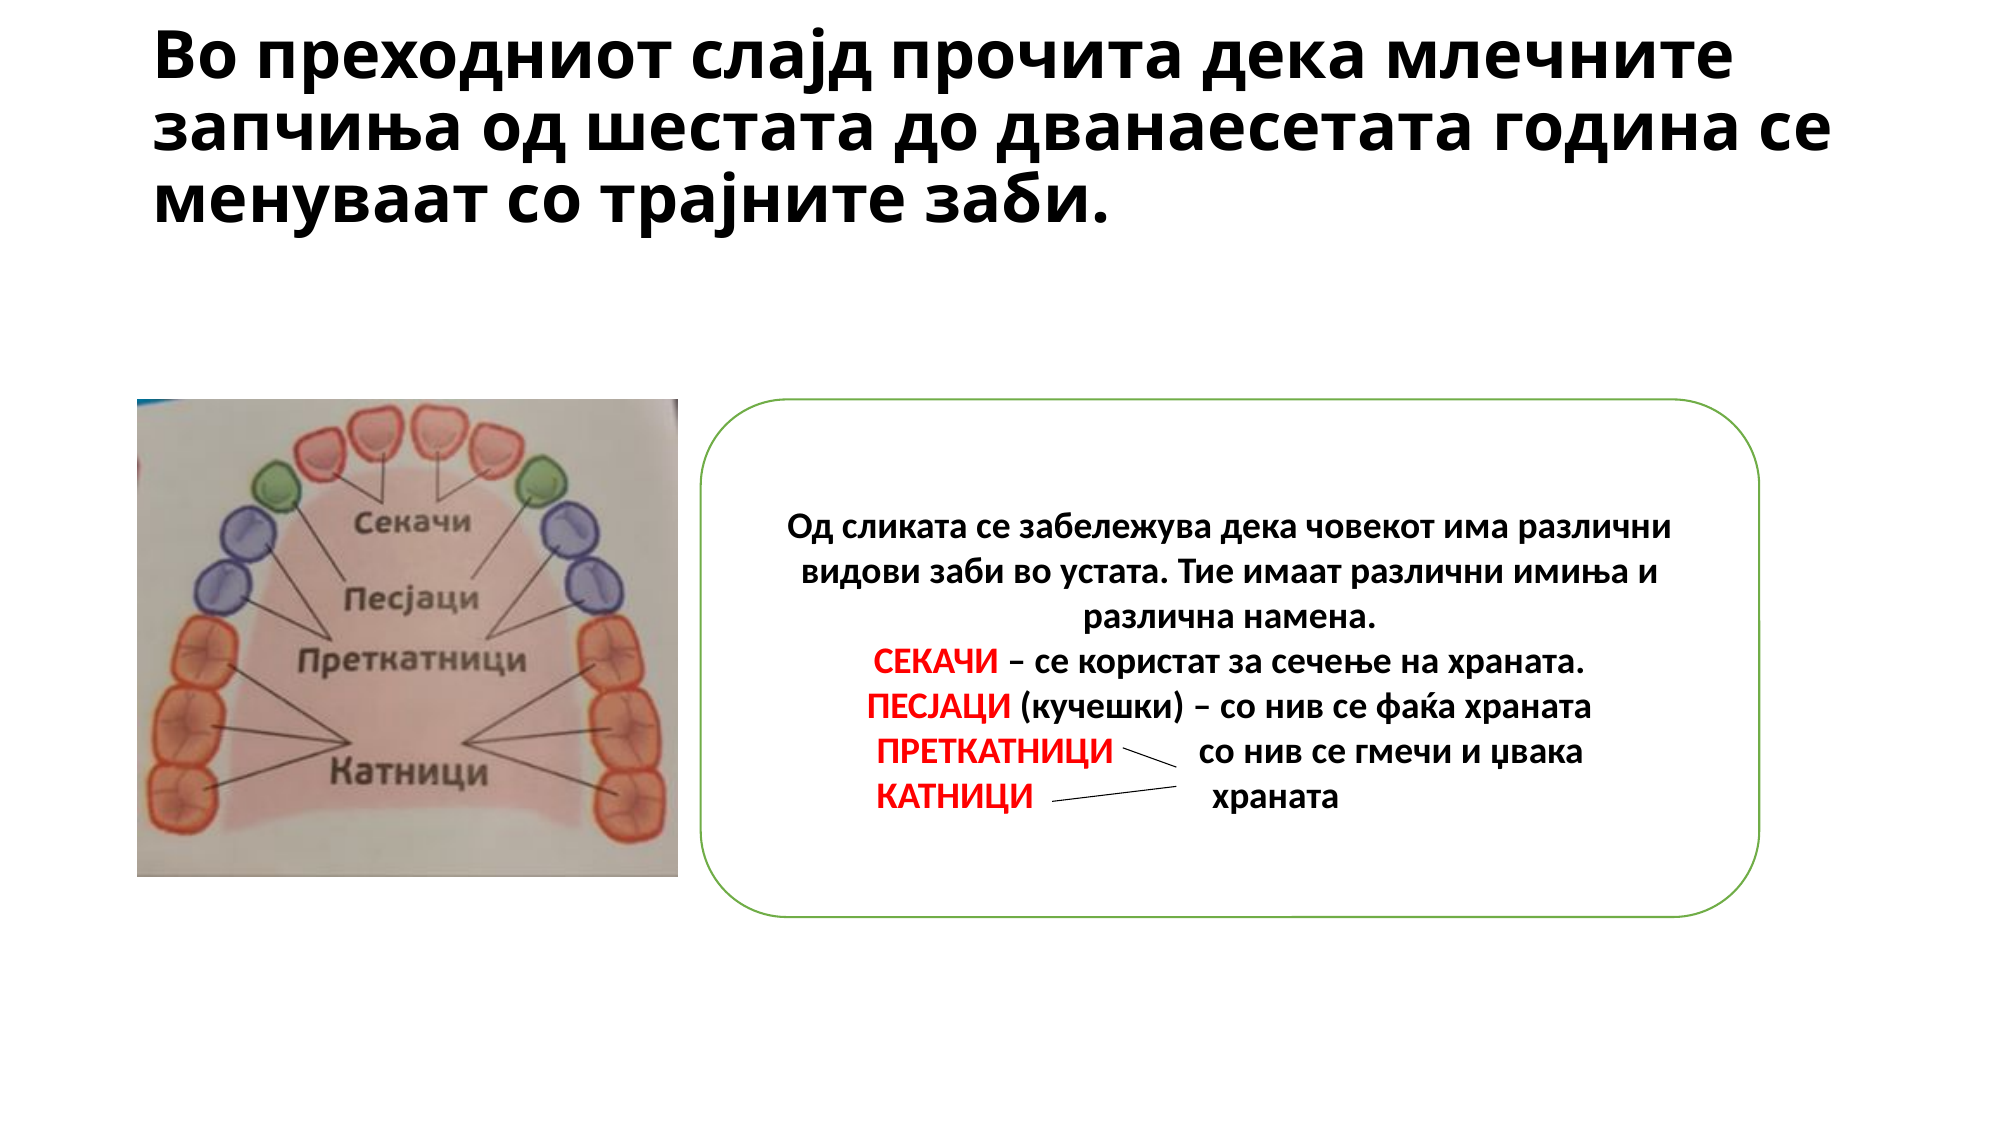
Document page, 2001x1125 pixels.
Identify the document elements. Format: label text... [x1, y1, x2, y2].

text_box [1122, 747, 1177, 768]
picture [137, 399, 678, 877]
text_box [1052, 786, 1177, 802]
title Во преходниот слајд прочита дека млечните запчиња од шестата до дванаесетата година се менуваат со трајните заби. [137, 59, 1863, 278]
text_box Од сликата се забележува дека човекот има различни видови заби во устата. Тие имаат различни имиња и различна намена. СЕКАЧИ – се користат за сечење на храната. ПЕСЈАЦИ (кучешки) – со нив се фаќа храната ПРЕТКАТНИЦИ со нив се гмечи и џвака КАТНИЦИ храната [699, 398, 1761, 919]
